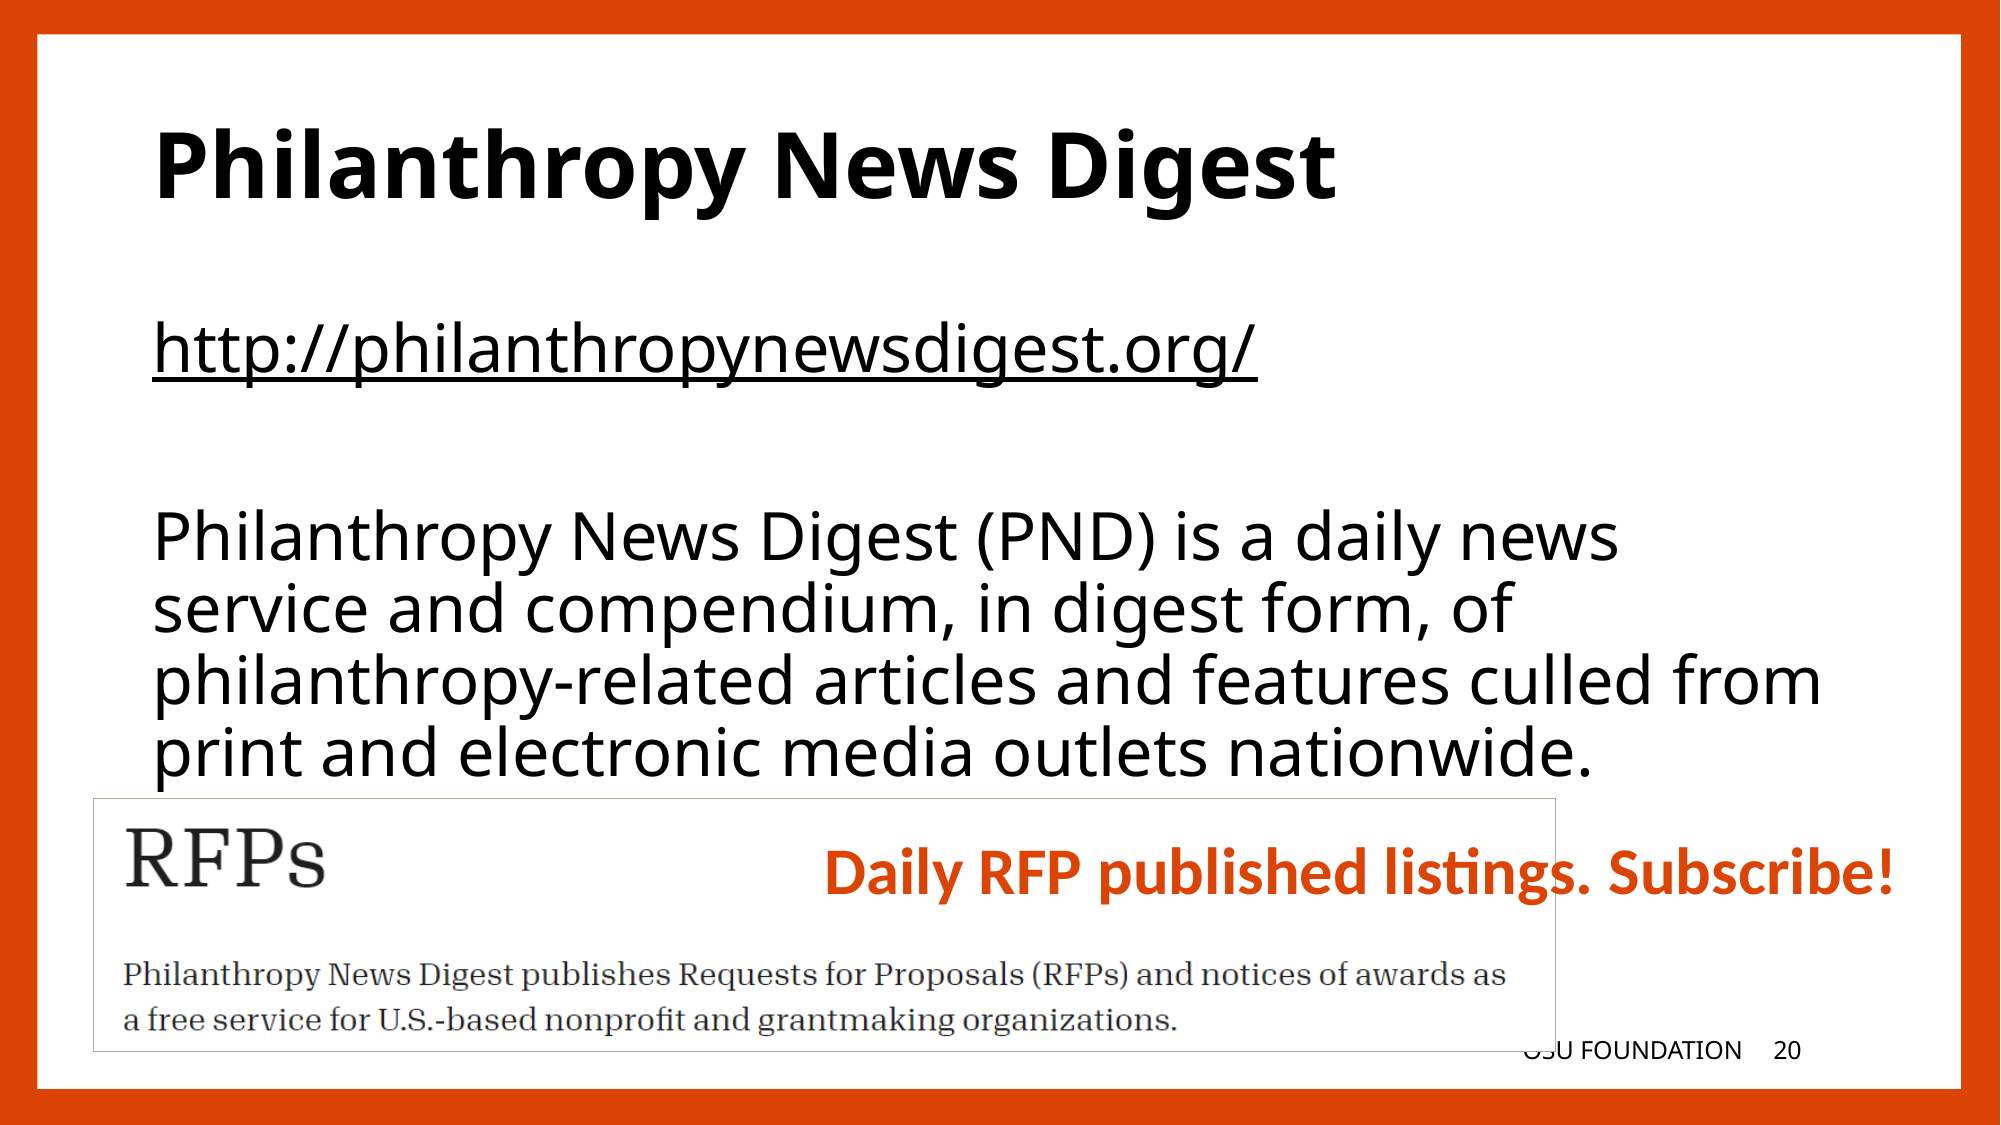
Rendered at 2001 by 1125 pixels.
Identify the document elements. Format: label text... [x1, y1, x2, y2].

footer OSU FOUNDATION [662, 1021, 1758, 1082]
slide_number 20 [1758, 1021, 1863, 1082]
picture [93, 798, 1556, 1052]
text_box Daily RFP published listings. Subscribe! [1556, 820, 2000, 961]
list http://philanthropynewsdigest.org/ Philanthropy News Digest (PND) is a daily news service and compendium, in digest form, of philanthropy-related articles and features culled from print and electronic media outlets nationwide. [137, 299, 1863, 799]
title Philanthropy News Digest [137, 59, 1863, 278]
